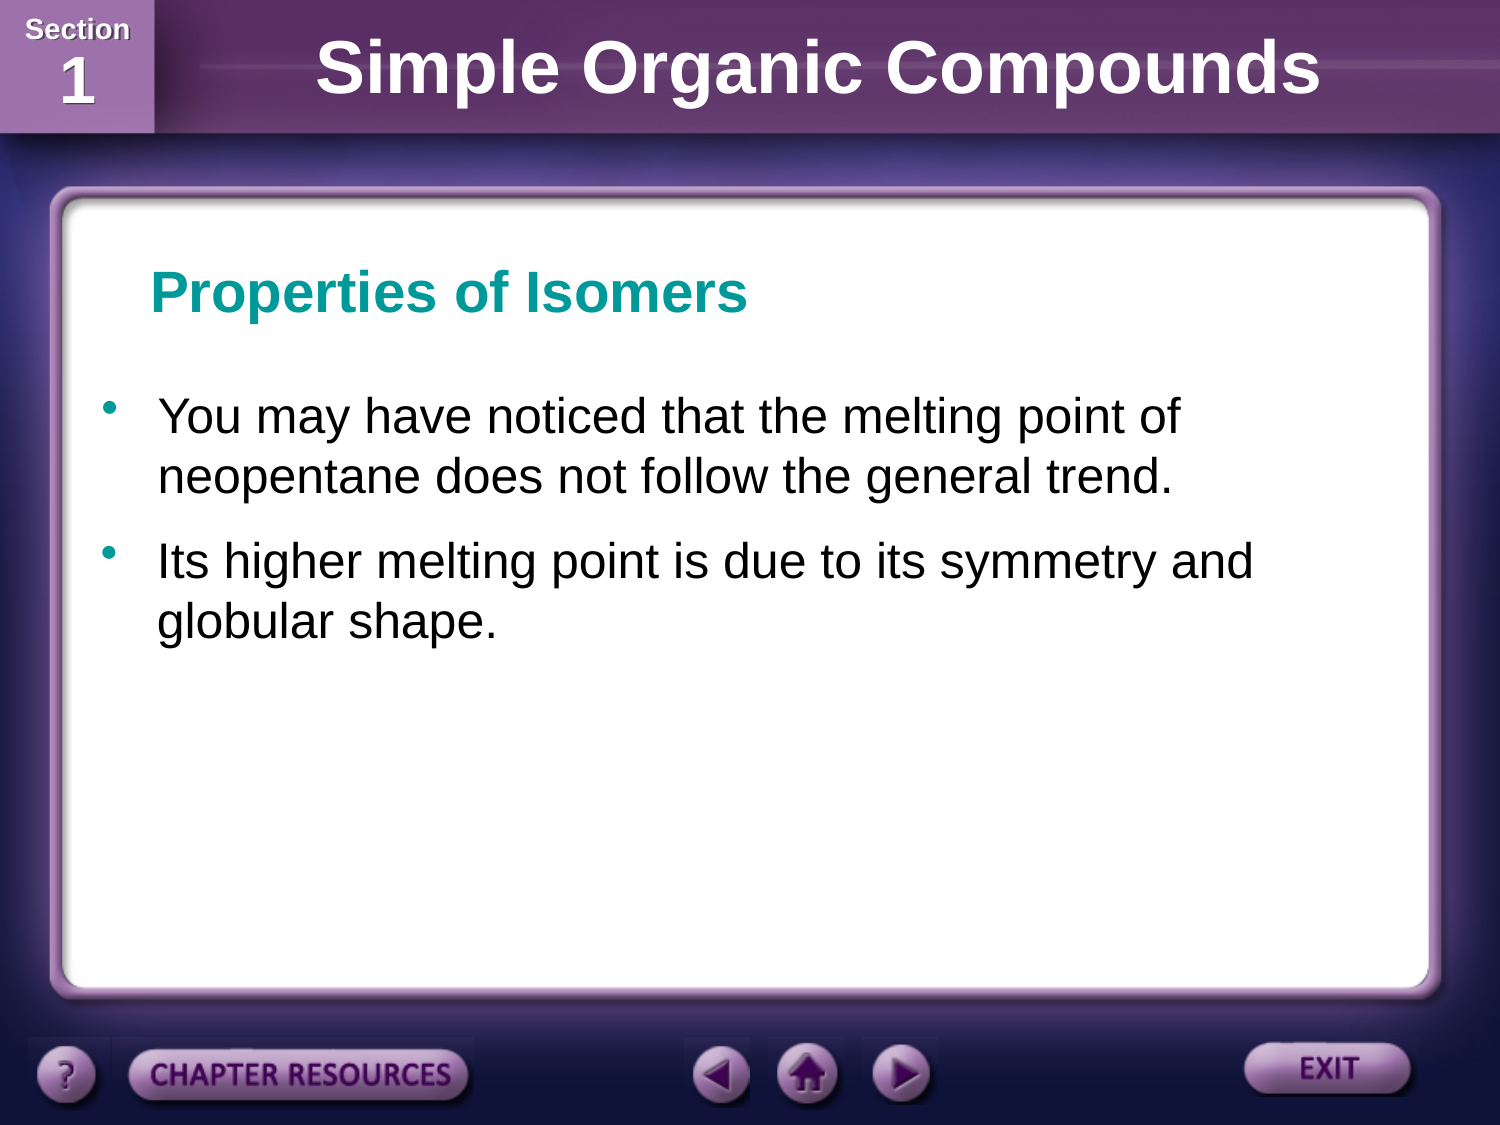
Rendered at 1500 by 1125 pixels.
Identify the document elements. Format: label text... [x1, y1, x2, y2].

text_box You may have noticed that the melting point of neopentane does not follow the general trend. [86, 376, 1408, 511]
text_box Its higher melting point is due to its symmetry and globular shape. [85, 520, 1380, 656]
text_box Properties of Isomers [135, 254, 765, 333]
picture [0, 0, 1500, 1125]
